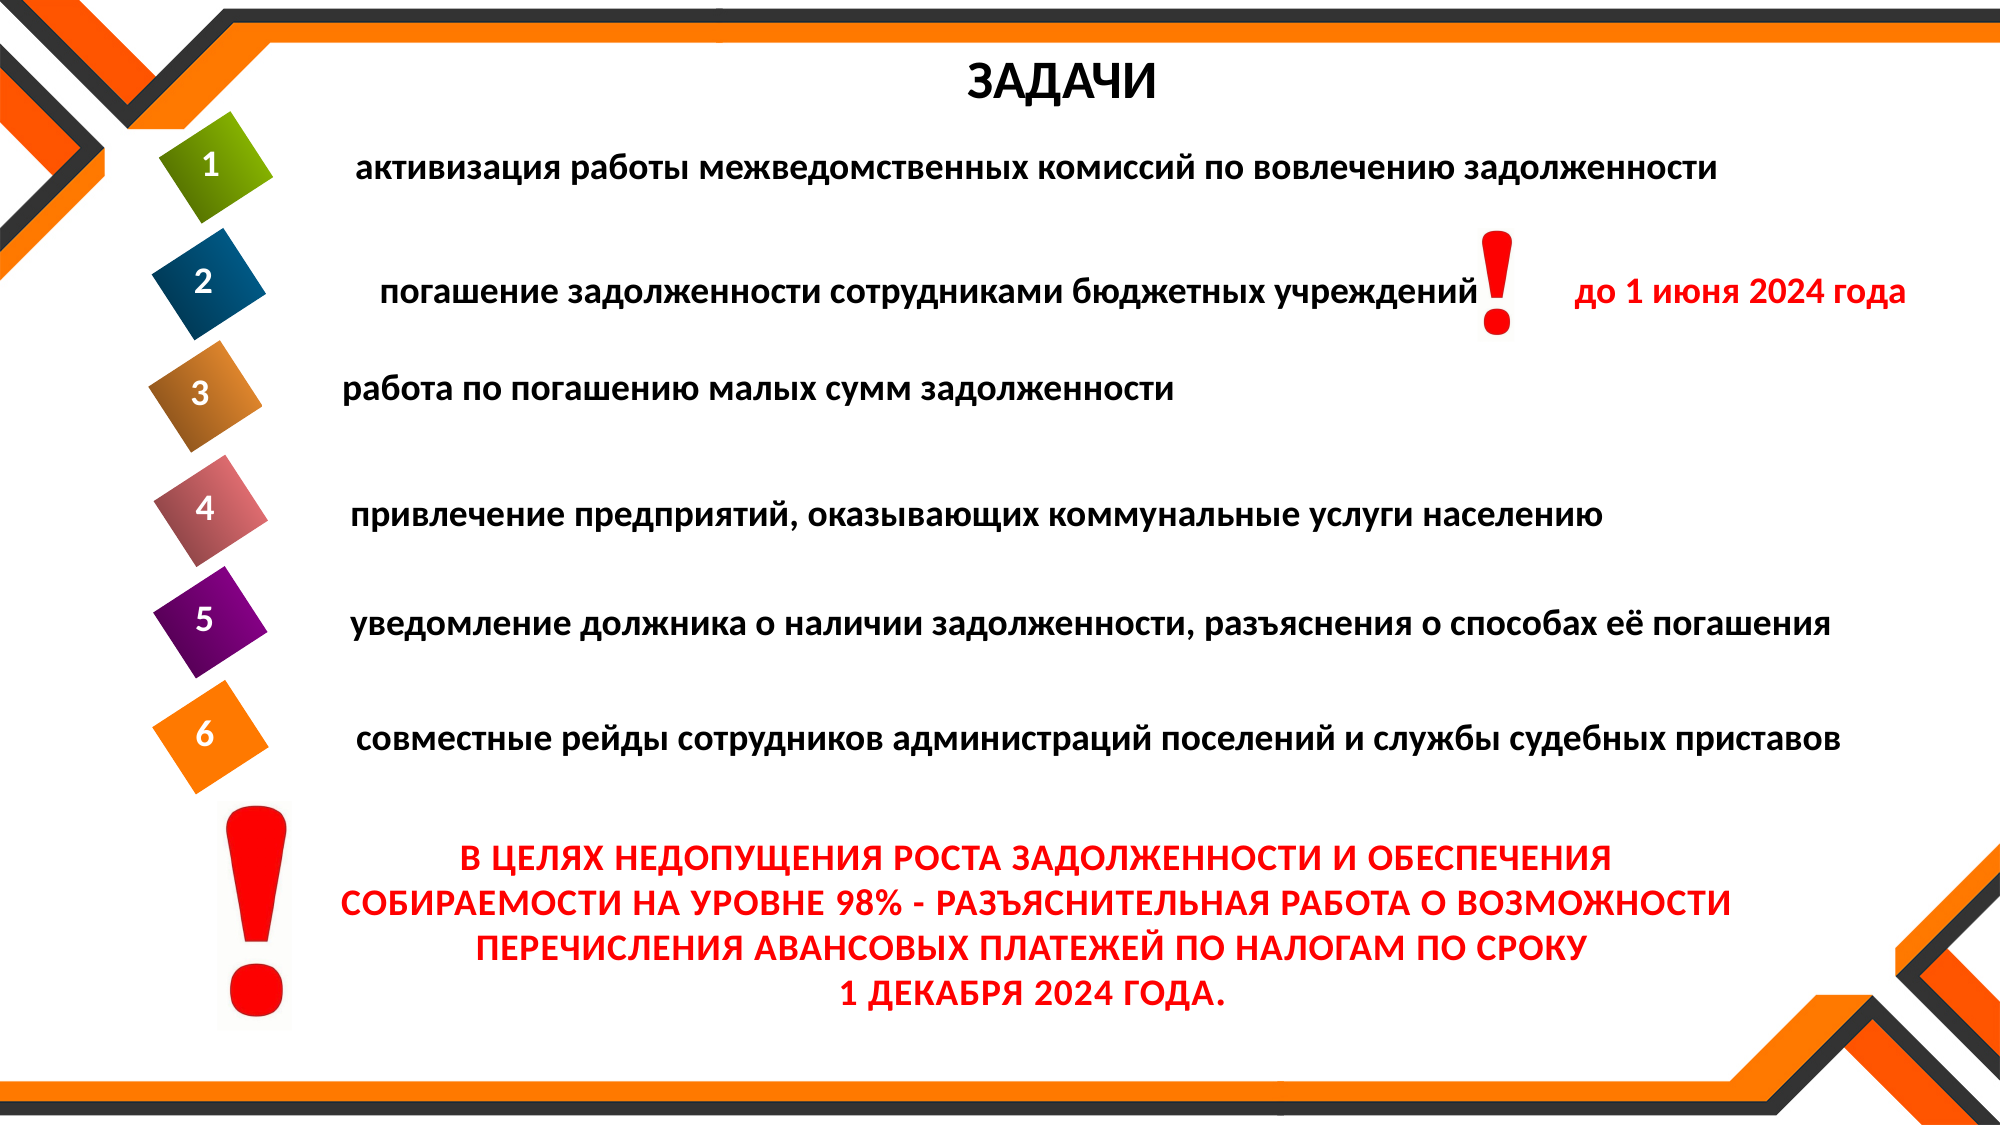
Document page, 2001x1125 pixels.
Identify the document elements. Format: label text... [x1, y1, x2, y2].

text_box В ЦЕЛЯХ НЕДОПУЩЕНИЯ РОСТА ЗАДОЛЖЕННОСТИ И ОБЕСПЕЧЕНИЯ СОБИРАЕМОСТИ НА УРОВНЕ 98% - разъяснительная работа о возможности ПЕРЕЧИСЛЕНИЯ авансовых ПЛАТЕЖЕЙ по налогам по сроку 1 декабря 2024 года. [324, 825, 1751, 1021]
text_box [167, 697, 1871, 777]
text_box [1515, 244, 1960, 324]
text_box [166, 244, 1477, 324]
picture [0, 0, 2000, 1125]
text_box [168, 471, 1626, 551]
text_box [167, 582, 1856, 662]
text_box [162, 355, 1194, 436]
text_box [173, 128, 1740, 207]
text_box ЗАДАЧИ [187, 44, 1939, 117]
